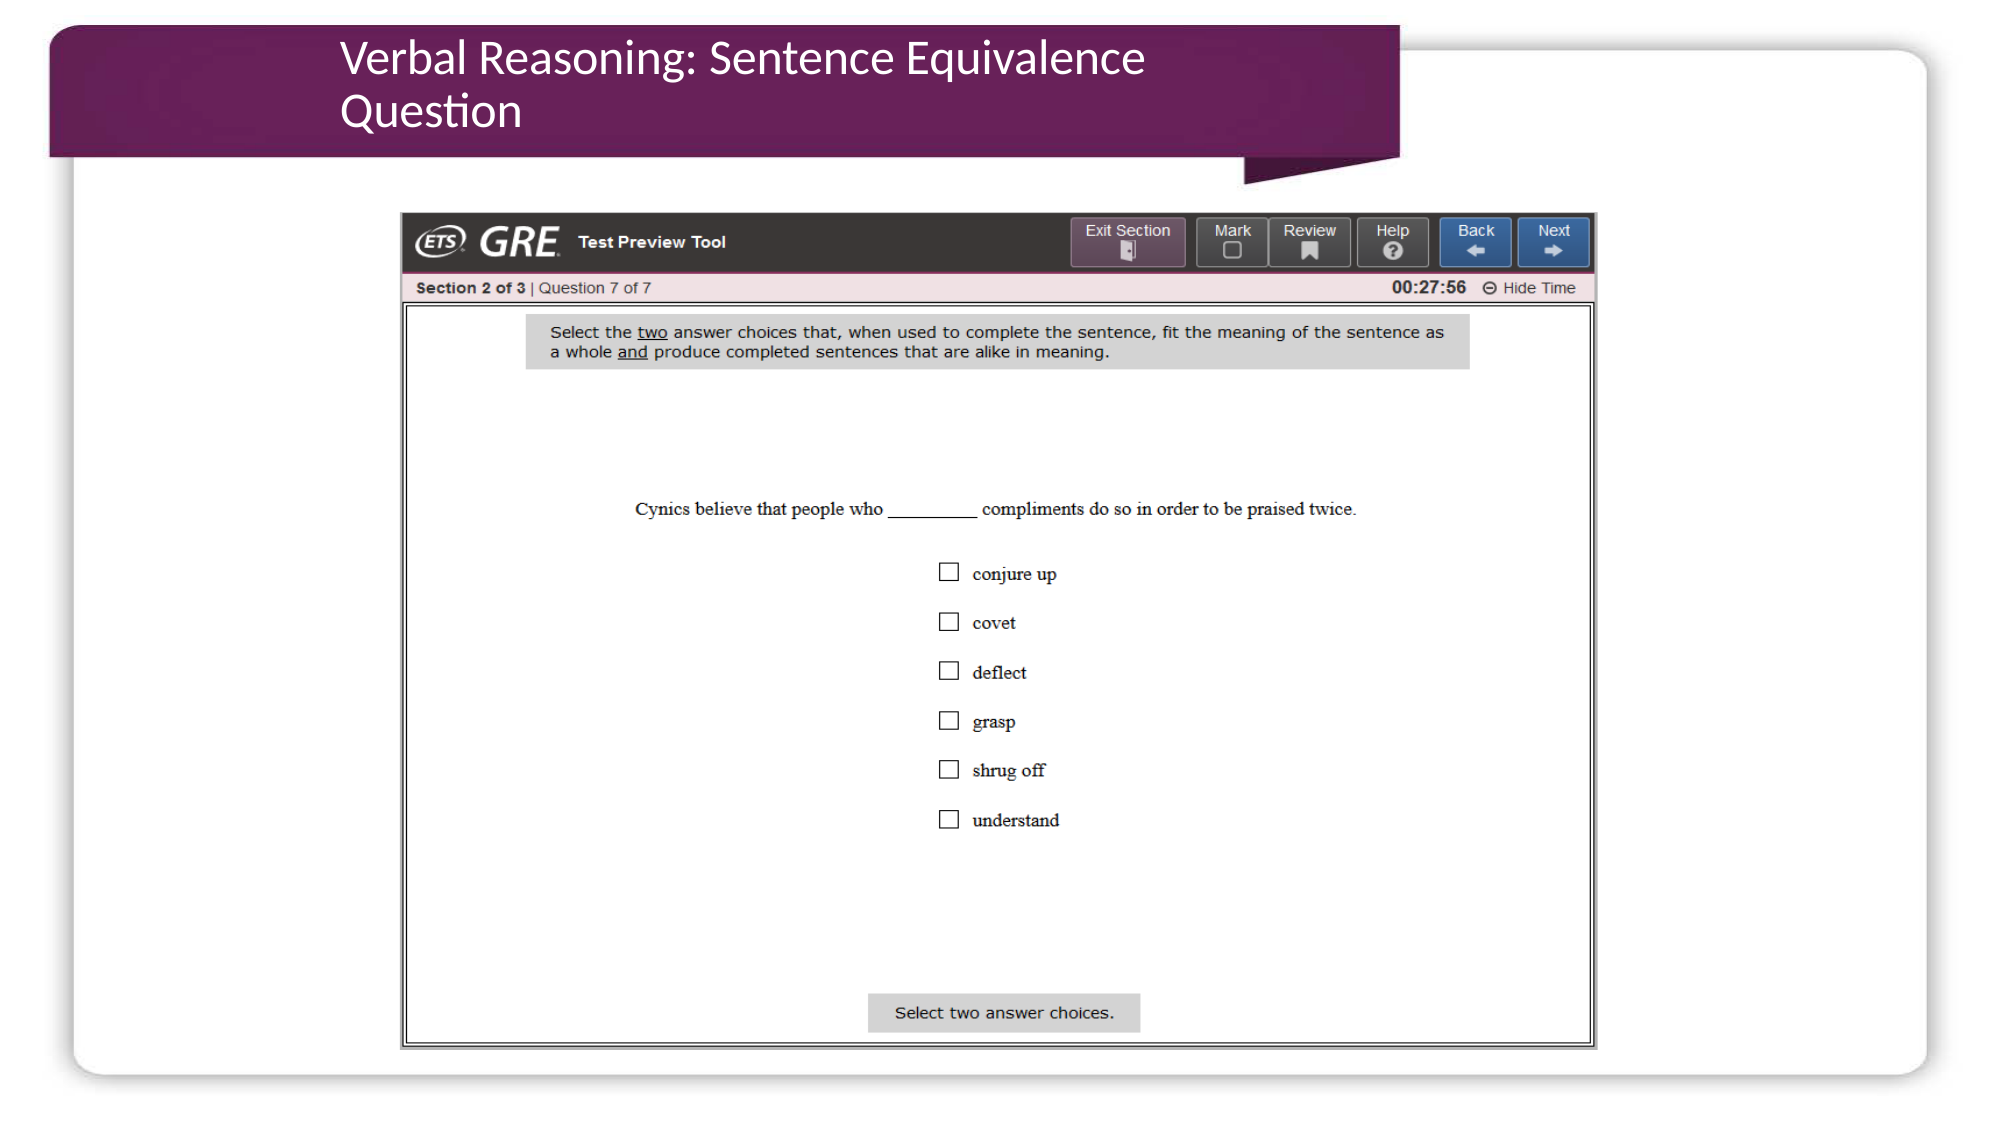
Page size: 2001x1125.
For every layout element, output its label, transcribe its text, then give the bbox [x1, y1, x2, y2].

text_box [399, 212, 1598, 1050]
title Verbal Reasoning: Sentence Equivalence Question [337, 22, 1158, 221]
picture [42, 15, 1963, 1096]
